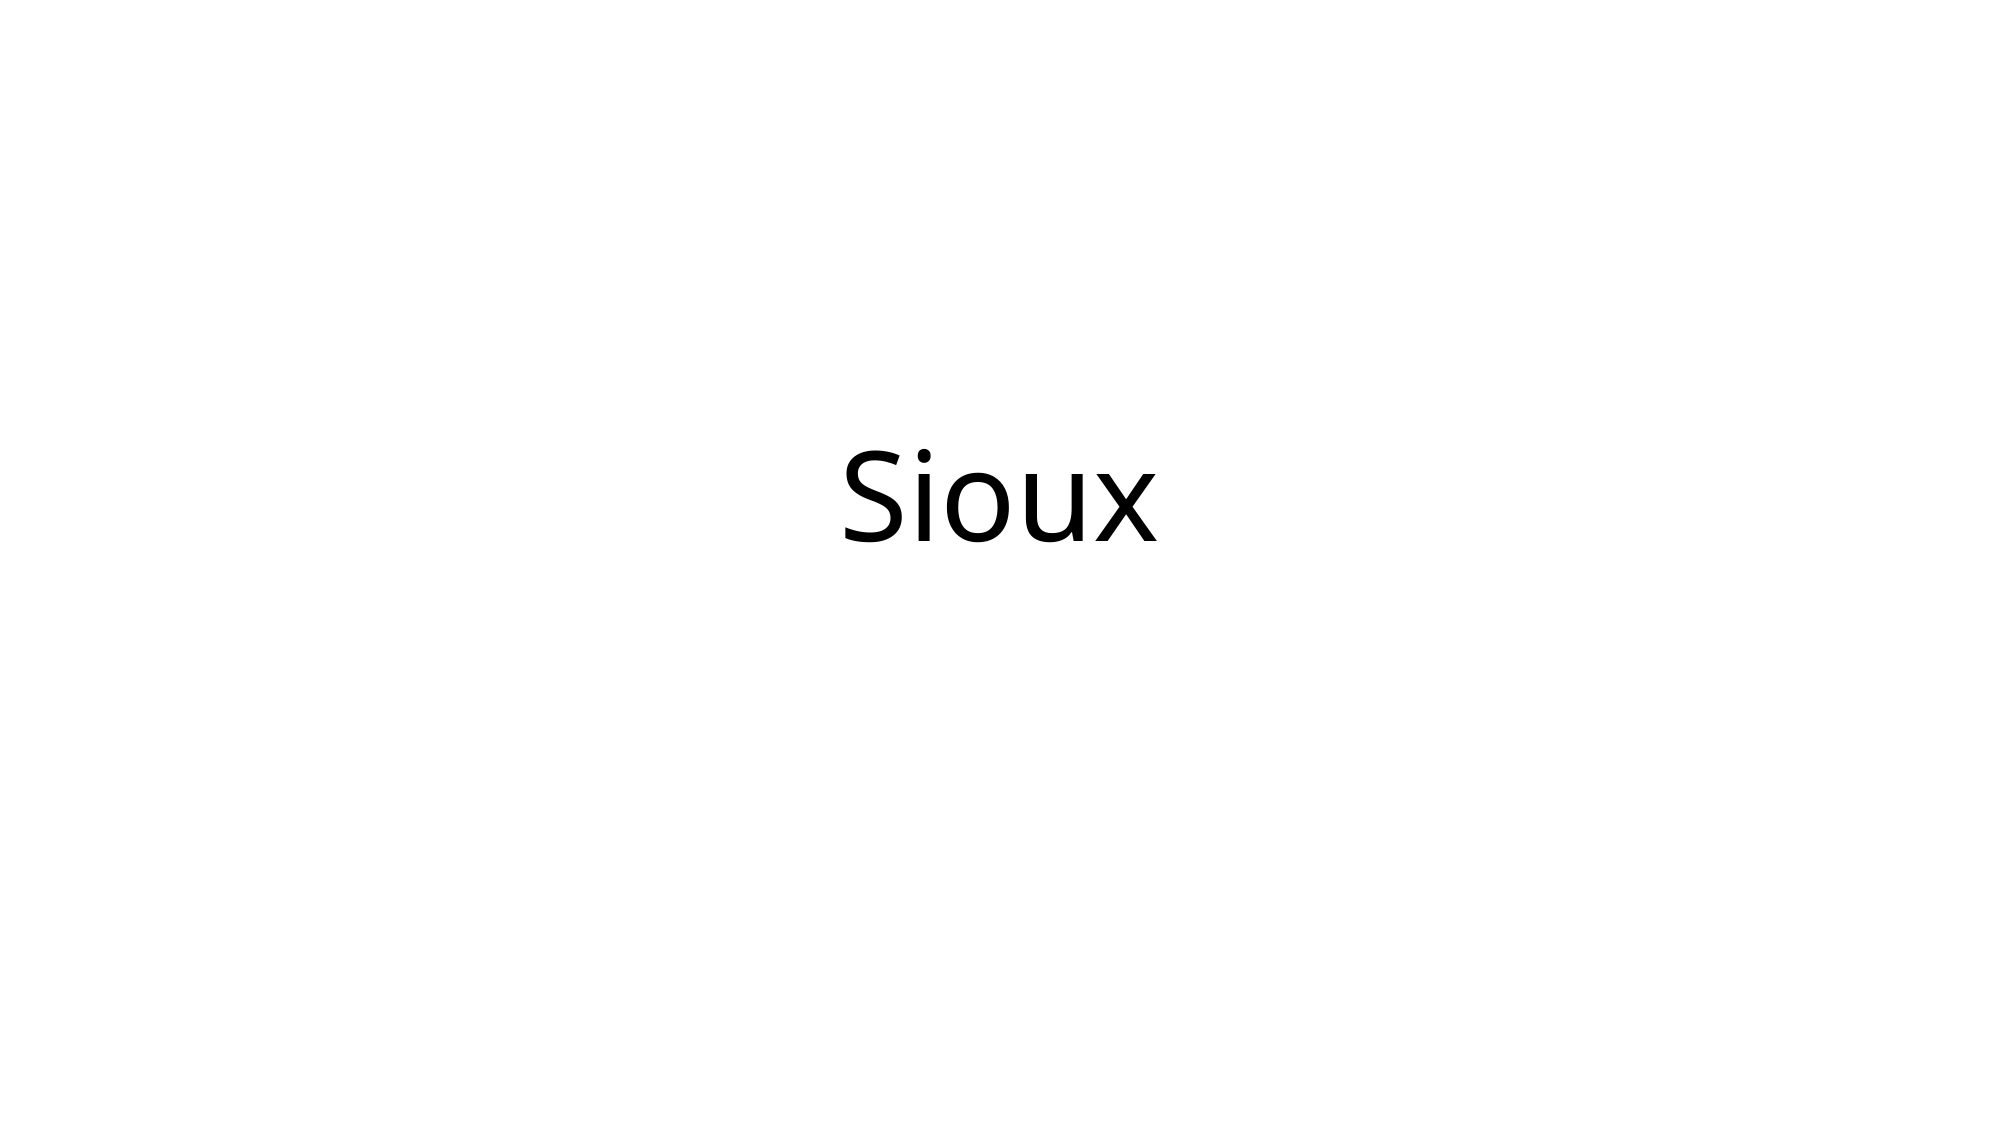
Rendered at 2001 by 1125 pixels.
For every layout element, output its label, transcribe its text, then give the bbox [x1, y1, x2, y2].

title Sioux [249, 184, 1750, 576]
